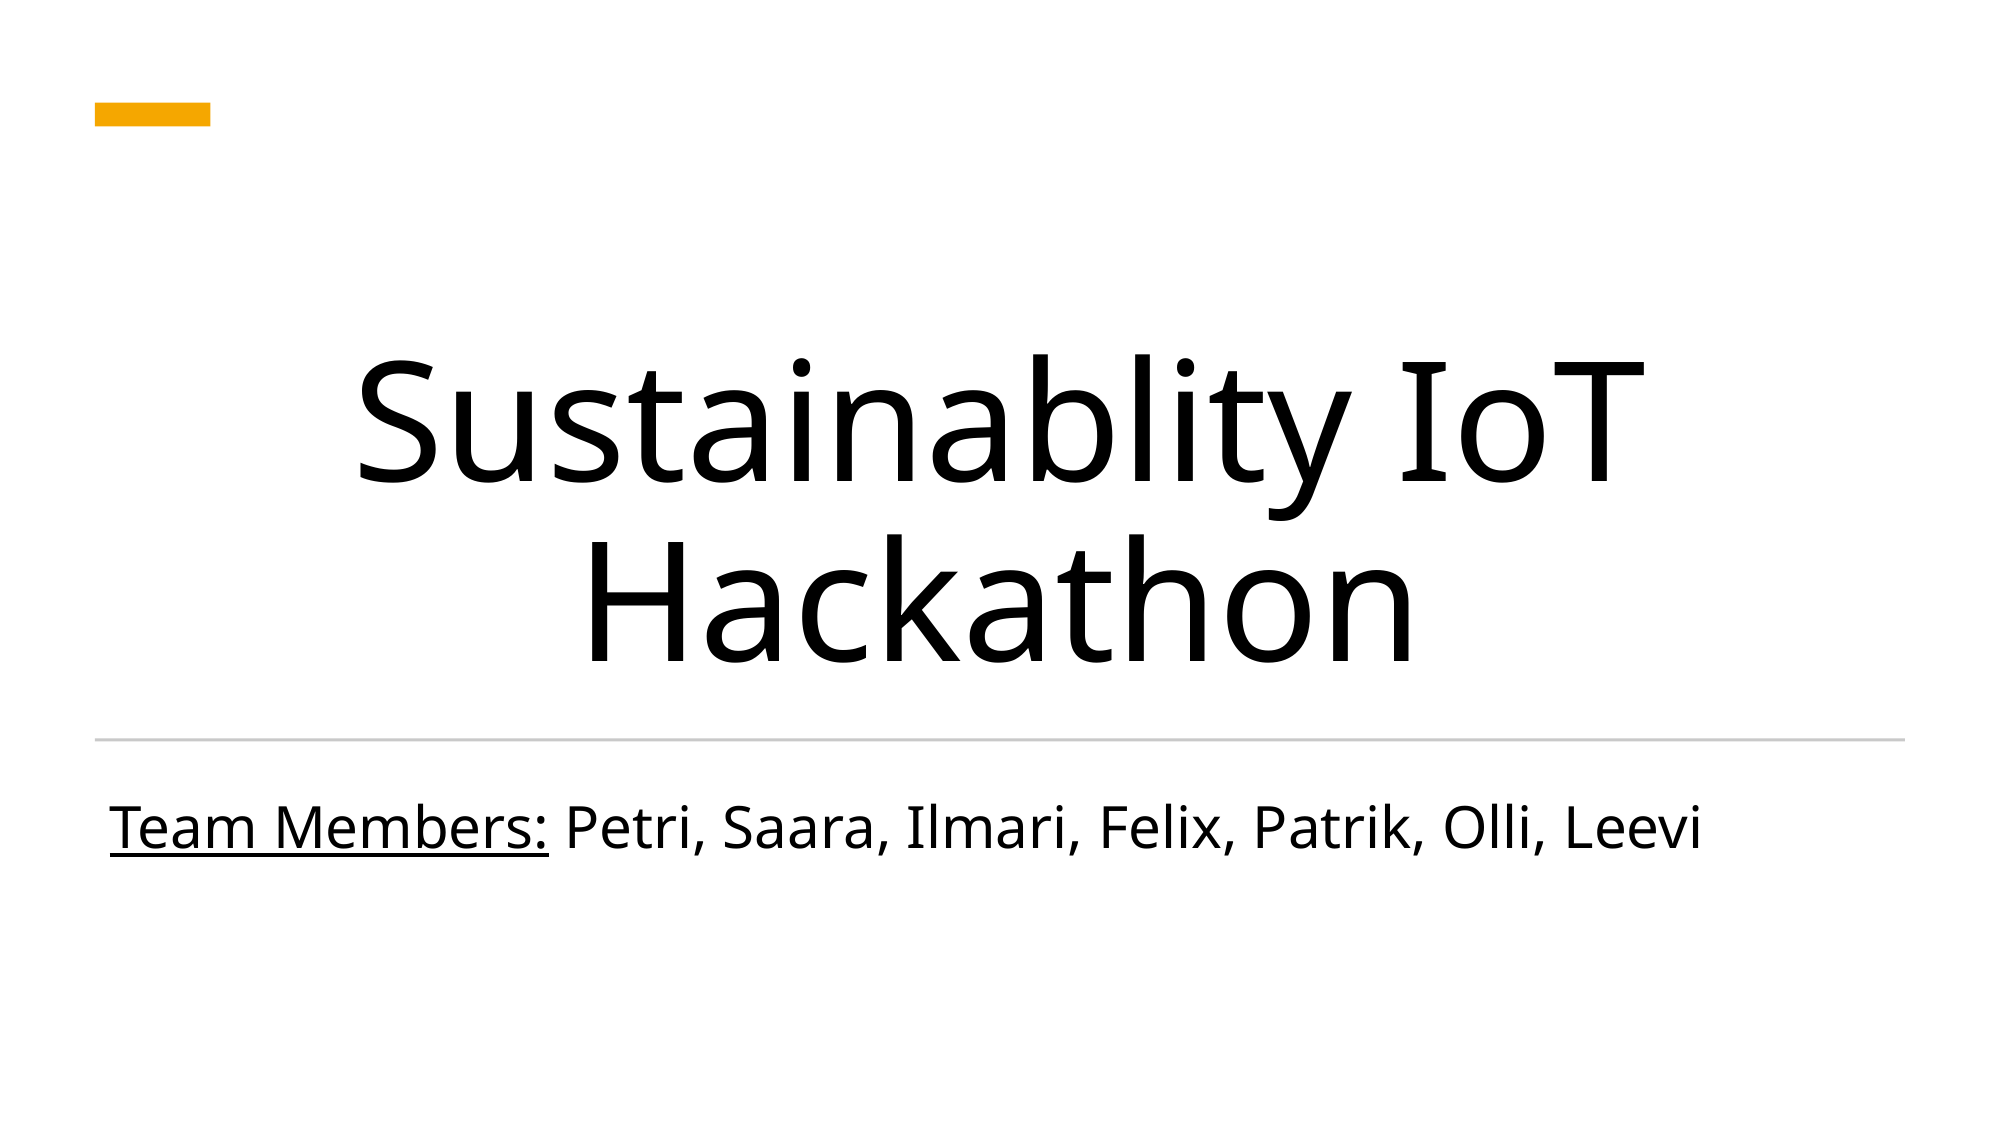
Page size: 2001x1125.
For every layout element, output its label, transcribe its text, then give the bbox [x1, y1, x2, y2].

subtitle Team Members: Petri, Saara, Ilmari, Felix, Patrik, Olli, Leevi [94, 775, 1905, 1019]
title Sustainablity IoT Hackathon [94, 184, 1905, 705]
